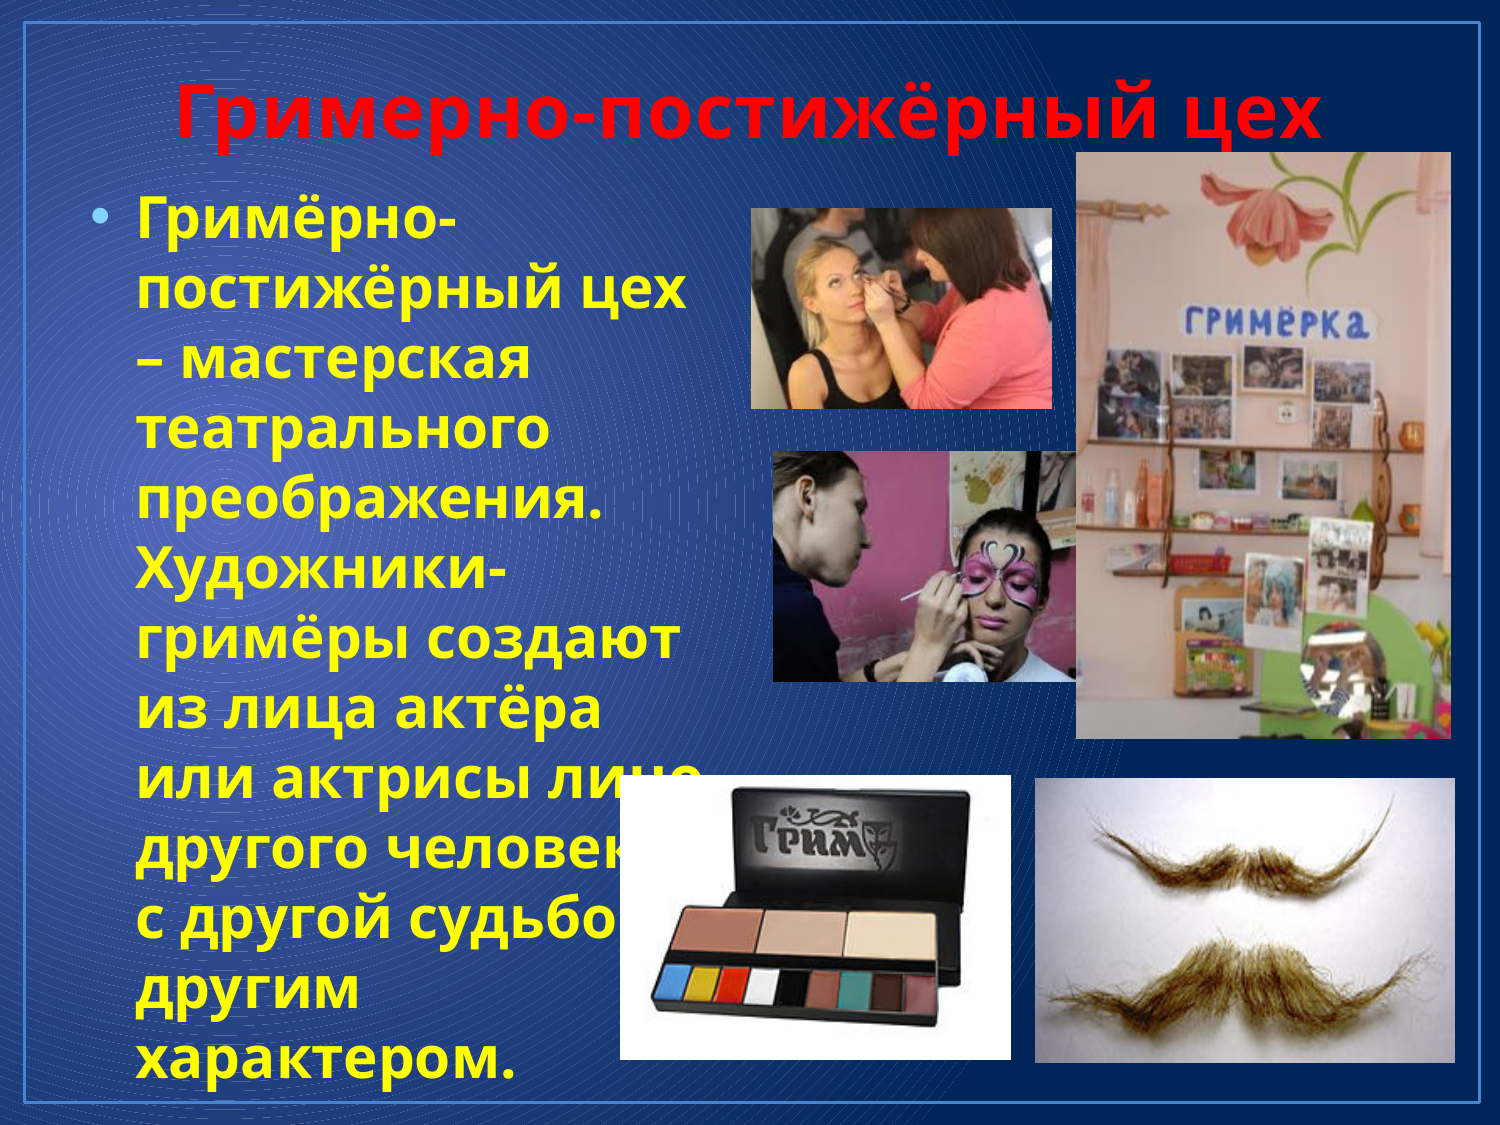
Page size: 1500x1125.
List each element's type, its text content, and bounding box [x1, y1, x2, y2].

list Гримёрно-постижёрный цех – мастерская театрального преображения. Художники-гримёры создают из лица актёра или актрисы лицо другого человека, с другой судьбой, с другим характером. [75, 172, 738, 1090]
picture [619, 774, 1011, 1060]
picture [1034, 777, 1455, 1063]
title Гримерно-постижёрный цех [72, 16, 1425, 161]
picture [702, 152, 1451, 739]
